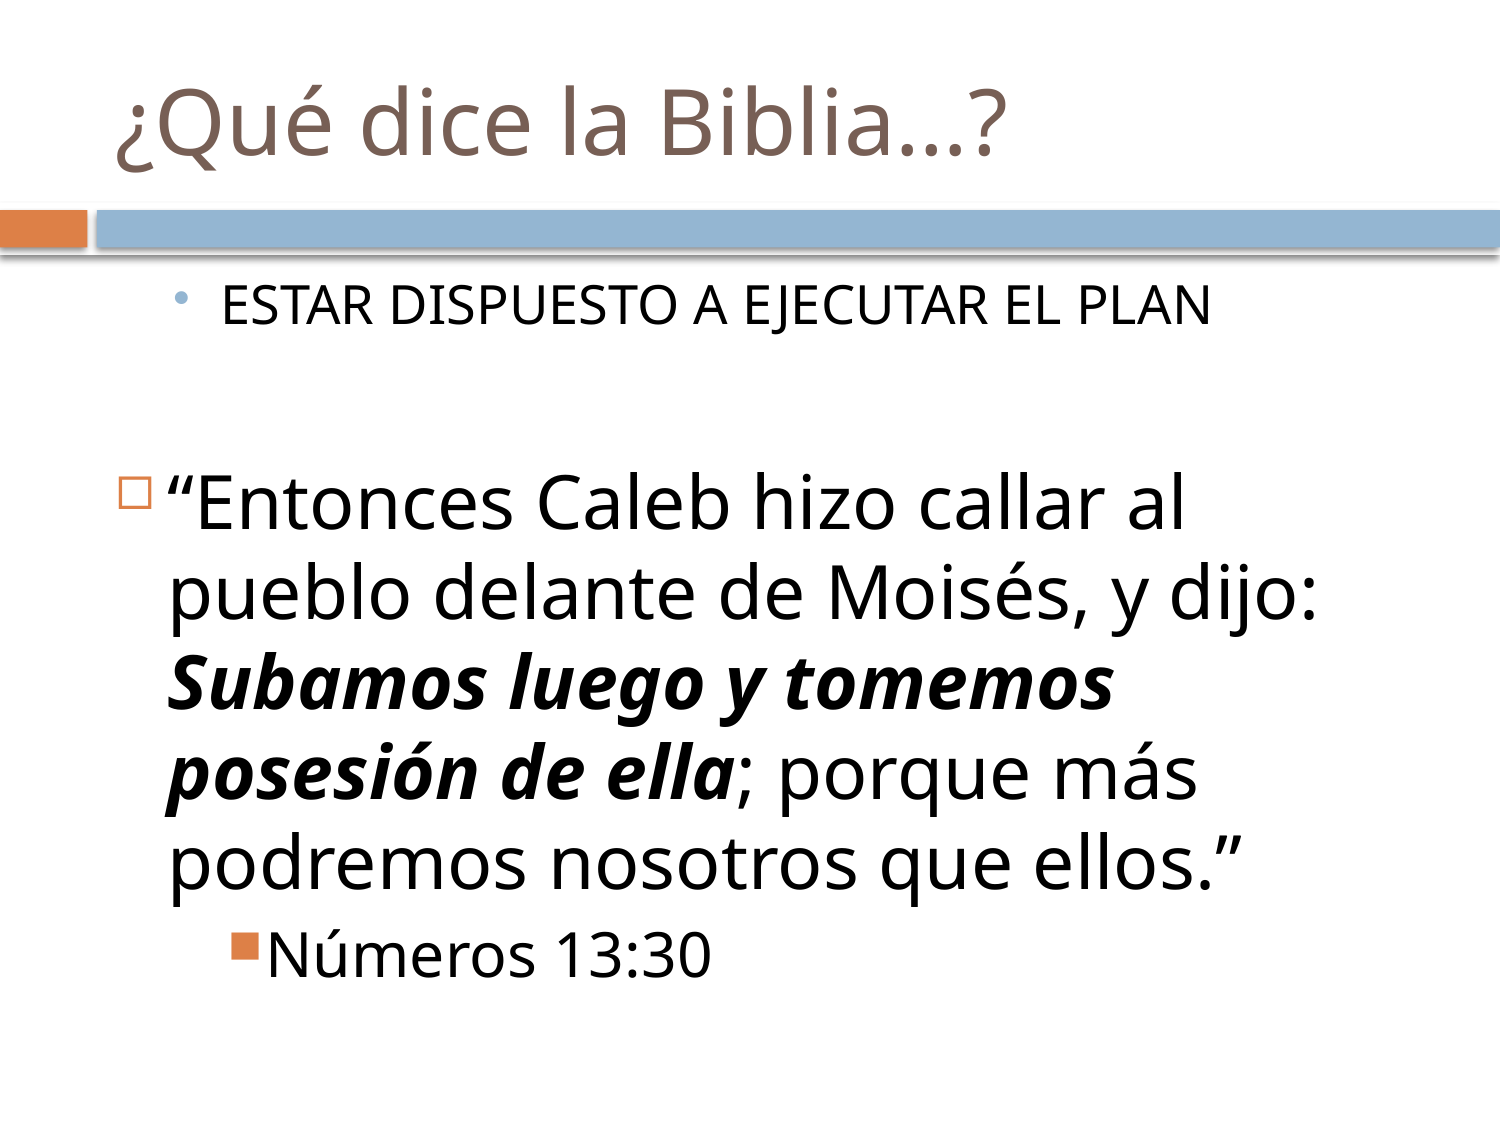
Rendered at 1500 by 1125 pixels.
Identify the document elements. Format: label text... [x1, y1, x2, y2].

list ESTAR DISPUESTO A EJECUTAR EL PLAN “Entonces Caleb hizo callar al pueblo delante de Moisés, y dijo: Subamos luego y tomemos posesión de ella; porque más podremos nosotros que ellos.” Números 13:30 [100, 262, 1438, 1000]
title ¿Qué dice la Biblia…? [100, 37, 1438, 200]
